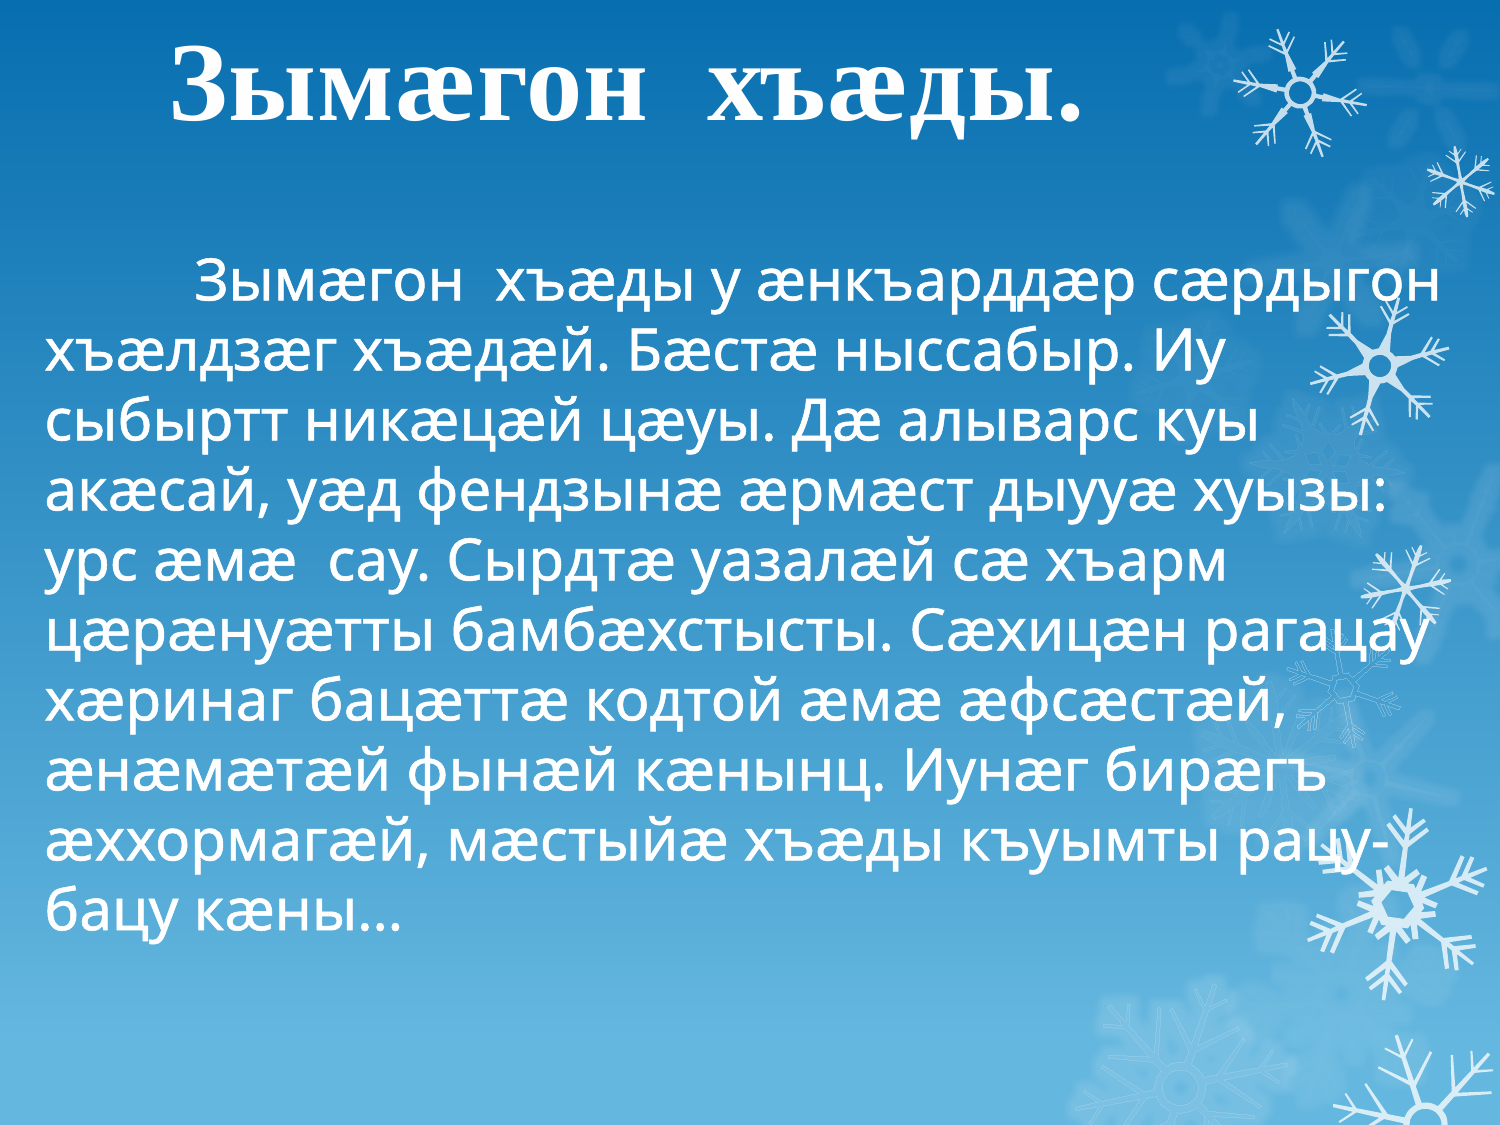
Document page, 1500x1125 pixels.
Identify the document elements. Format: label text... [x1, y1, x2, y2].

text_box Зымӕгон хъӕды. [135, 0, 1119, 150]
list Зымӕгон хъӕды у ӕнкъарддӕр сӕрдыгон хъӕлдзӕг хъӕдӕй. Бӕстӕ ныссабыр. Иу сыбыртт никӕцӕй цӕуы. Дӕ алыварс куы акӕсай, уӕд фендзынӕ ӕрмӕст дыууӕ хуызы: урс ӕмӕ сау. Сырдтӕ уазалӕй сӕ хъарм цӕрӕнуӕтты бамбӕхстысты. Сӕхицӕн рагацау хӕринаг бацӕттӕ кодтой ӕмӕ ӕфсӕстӕй, ӕнӕмӕтӕй фынӕй кӕнынц. Иунӕг бирӕгъ ӕххормагӕй, мӕстыйӕ хъӕды къуымты рацу-бацу кӕны… [29, 113, 1500, 1071]
